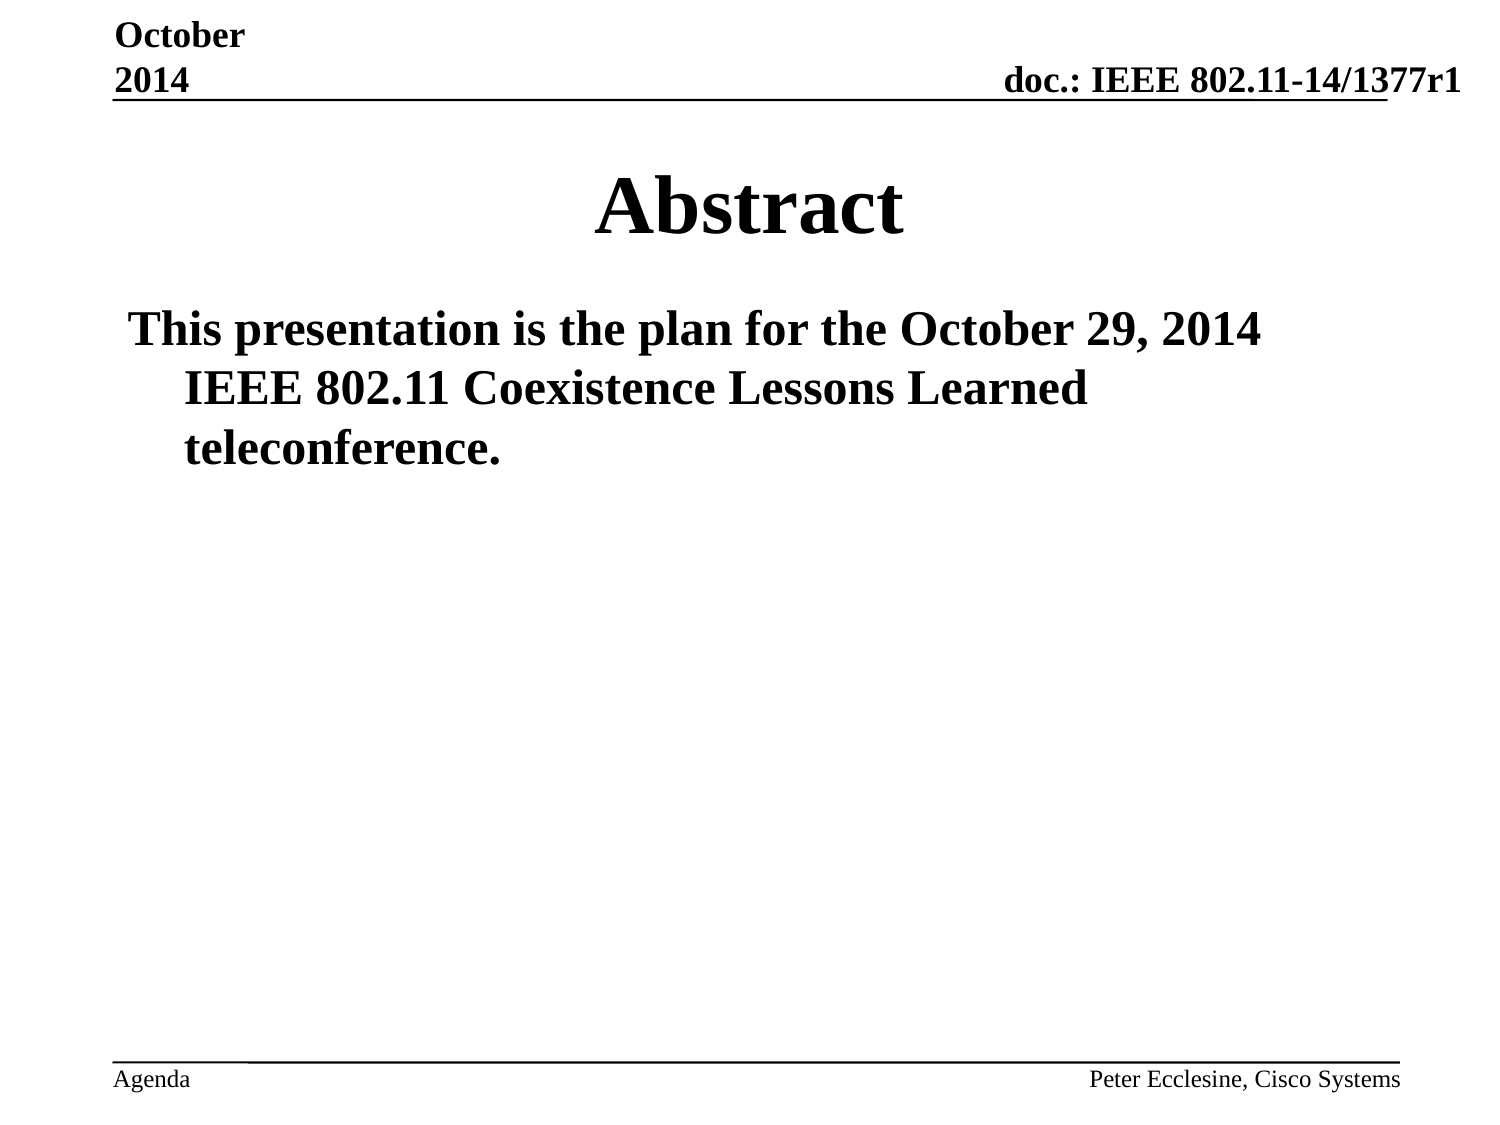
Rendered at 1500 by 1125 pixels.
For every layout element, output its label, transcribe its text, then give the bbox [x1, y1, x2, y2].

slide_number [114, 54, 316, 101]
footer Peter Ecclesine, Cisco Systems [1084, 1061, 1402, 1093]
list This presentation is the plan for the October 29, 2014 IEEE 802.11 Coexistence Lessons Learned teleconference. [112, 287, 1388, 963]
title Abstract [112, 112, 1388, 287]
